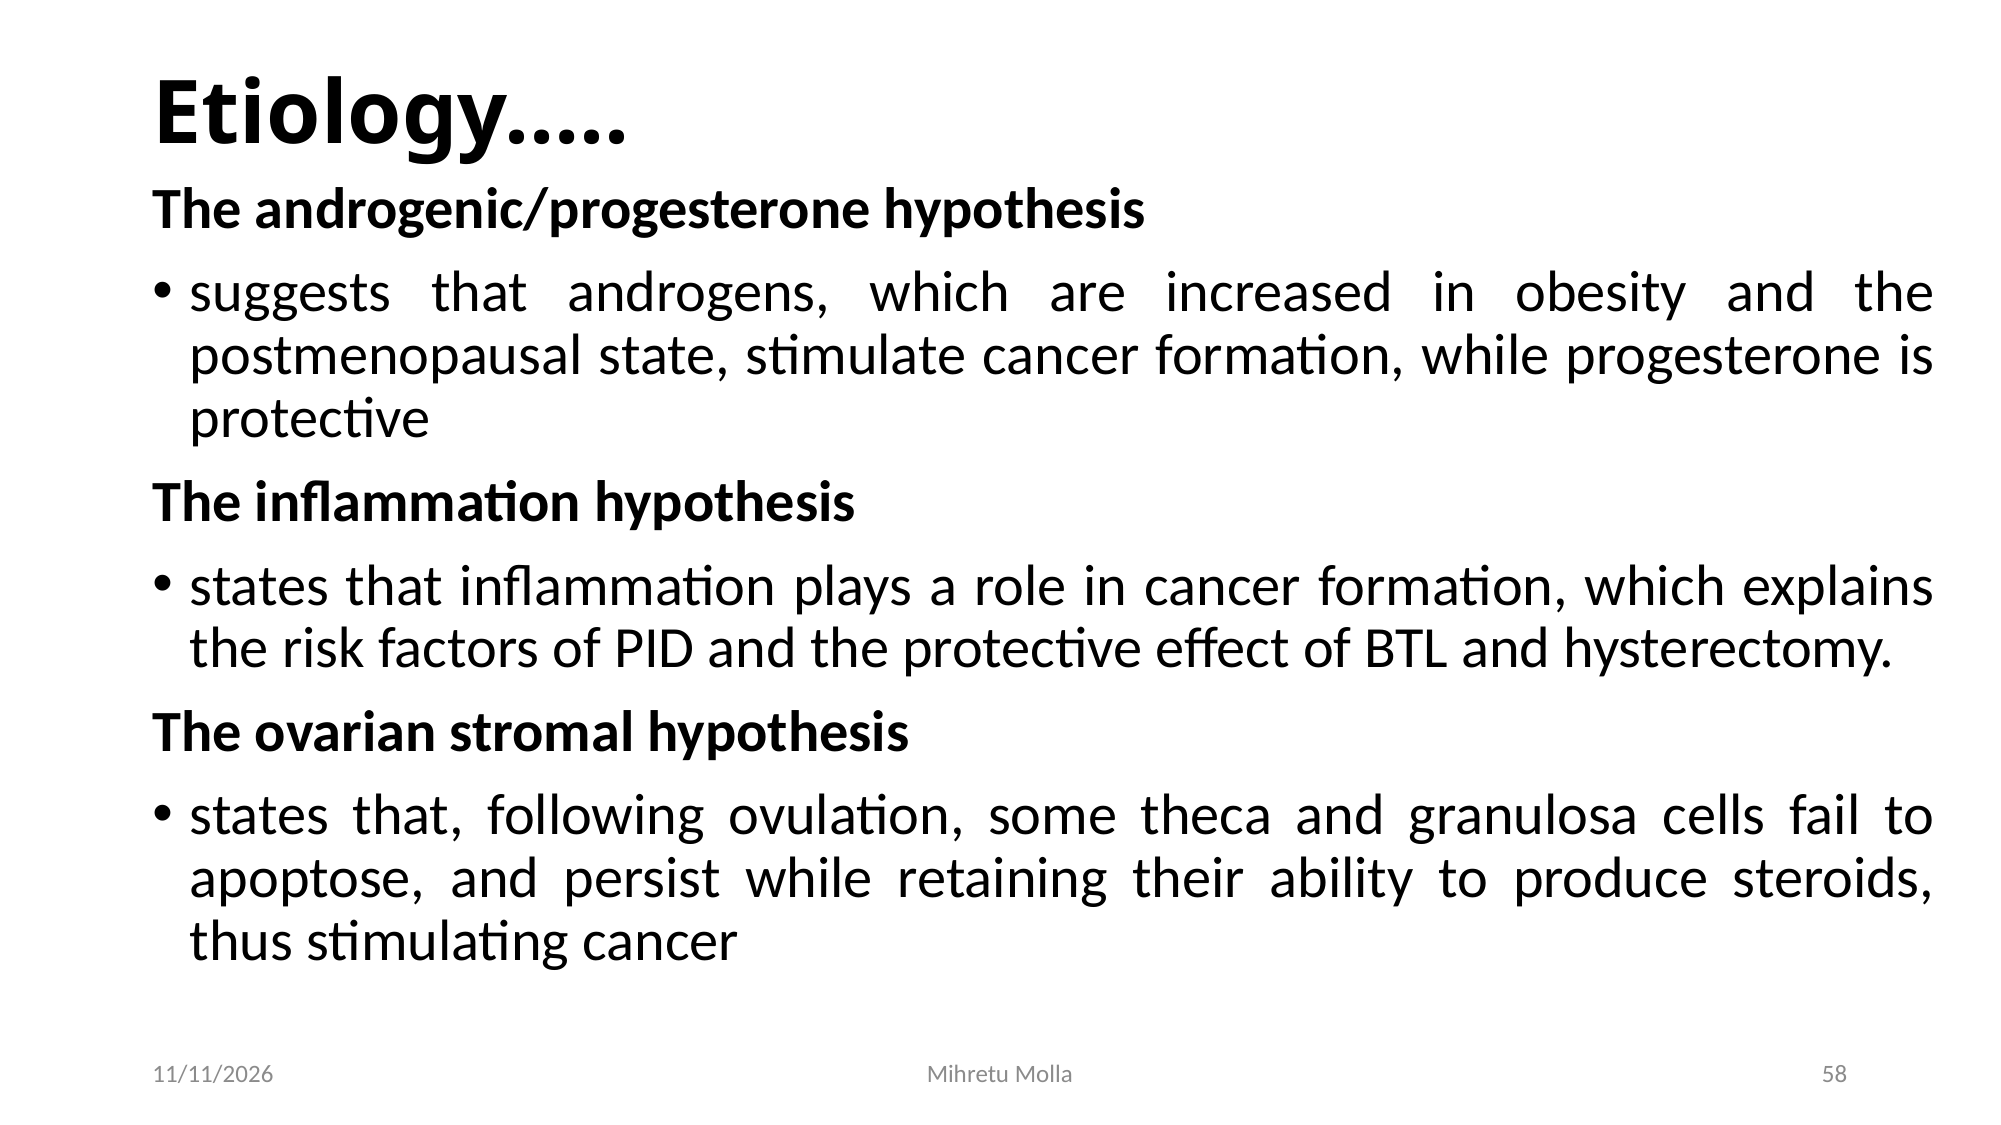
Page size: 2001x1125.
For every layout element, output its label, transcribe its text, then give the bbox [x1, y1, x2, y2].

title Etiology….. [137, 59, 1863, 170]
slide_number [137, 1042, 588, 1103]
list The androgenic/progesterone hypothesis suggests that androgens, which are increased in obesity and the postmenopausal state, stimulate cancer formation, while progesterone is protective The inflammation hypothesis states that inflammation plays a role in cancer formation, which explains the risk factors of PID and the protective effect of BTL and hysterectomy. The ovarian stromal hypothesis states that, following ovulation, some theca and granulosa cells fail to apoptose, and persist while retaining their ability to produce steroids, thus stimulating cancer [137, 170, 1950, 1019]
slide_number 58 [1412, 1042, 1863, 1103]
footer Mihretu Molla [662, 1042, 1338, 1103]
